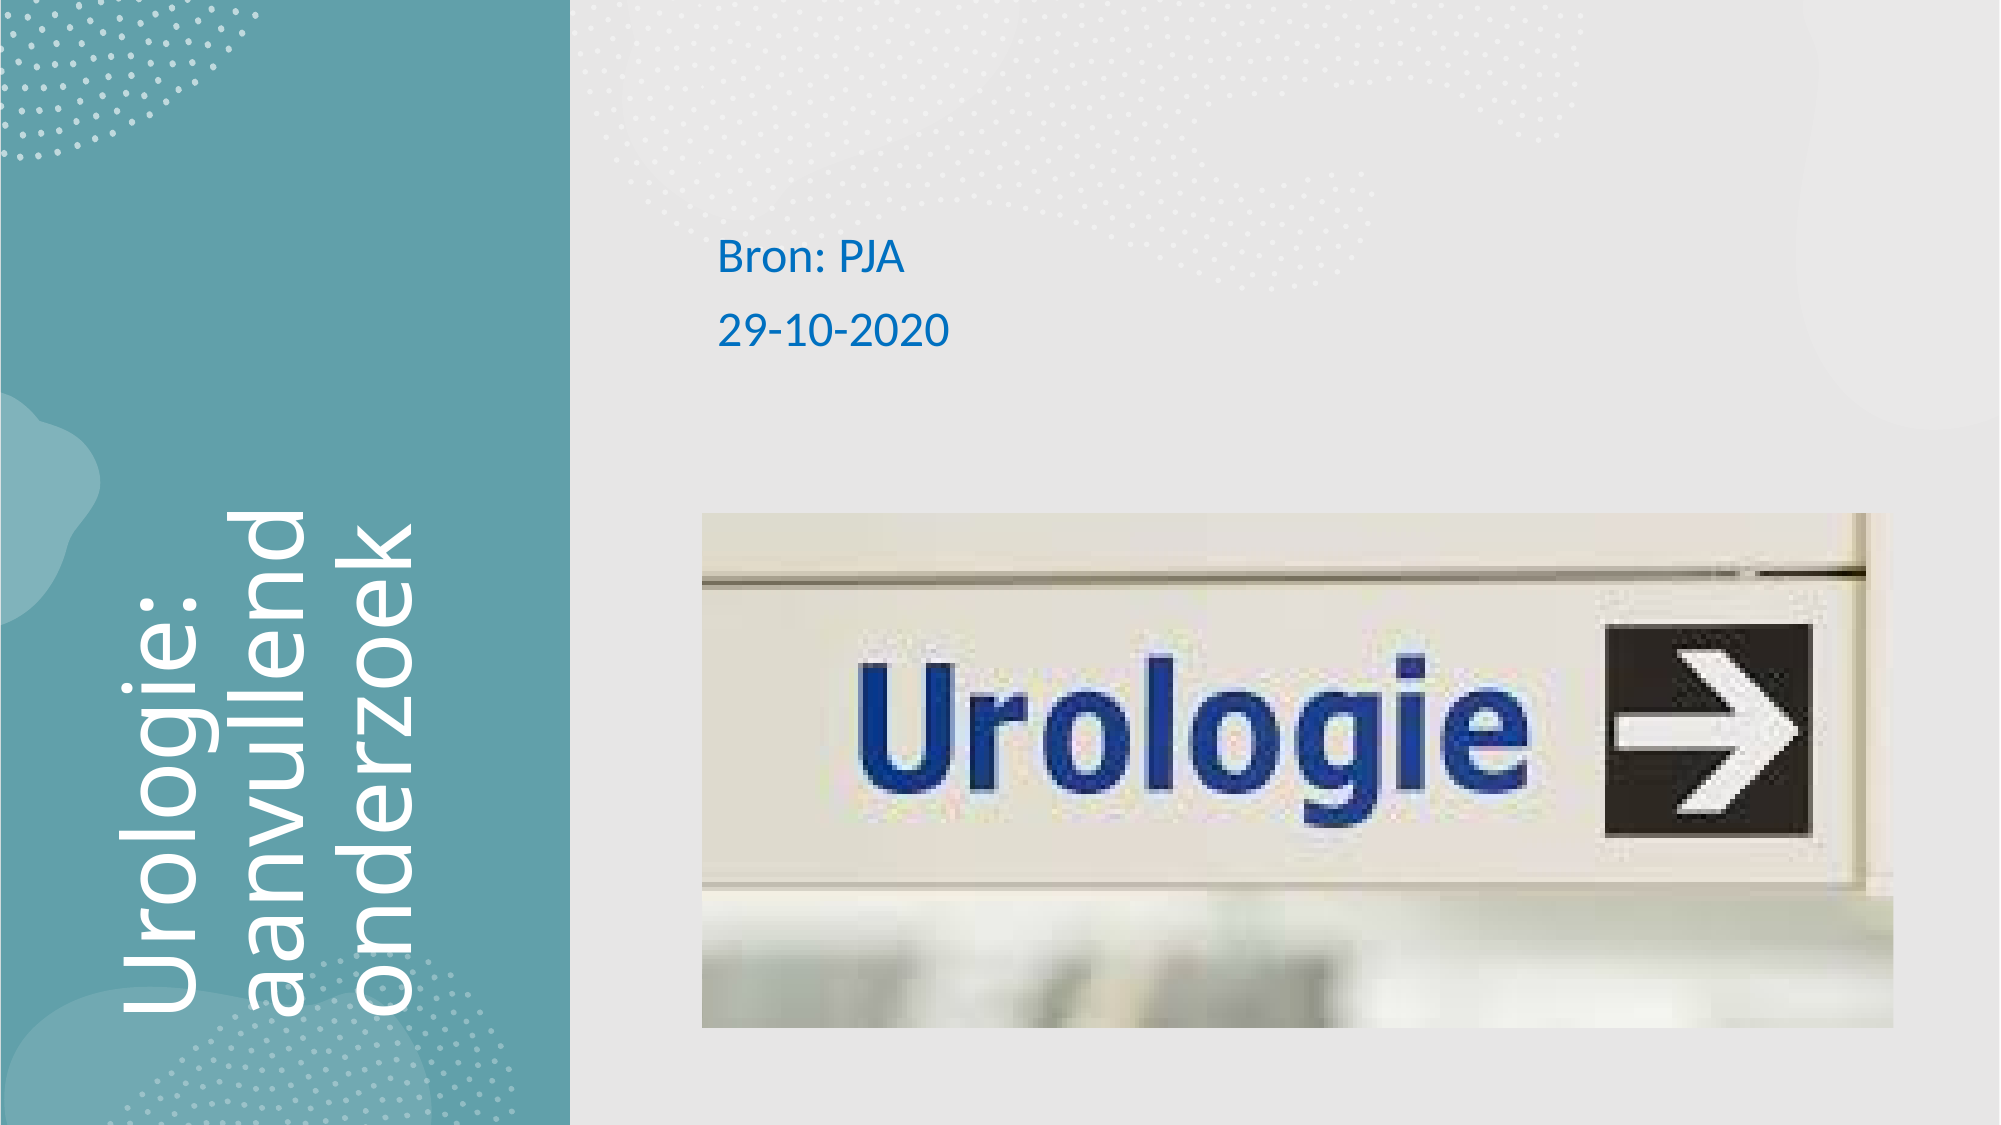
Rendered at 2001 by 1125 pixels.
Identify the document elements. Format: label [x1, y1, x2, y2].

text_box [0, 0, 2000, 1125]
